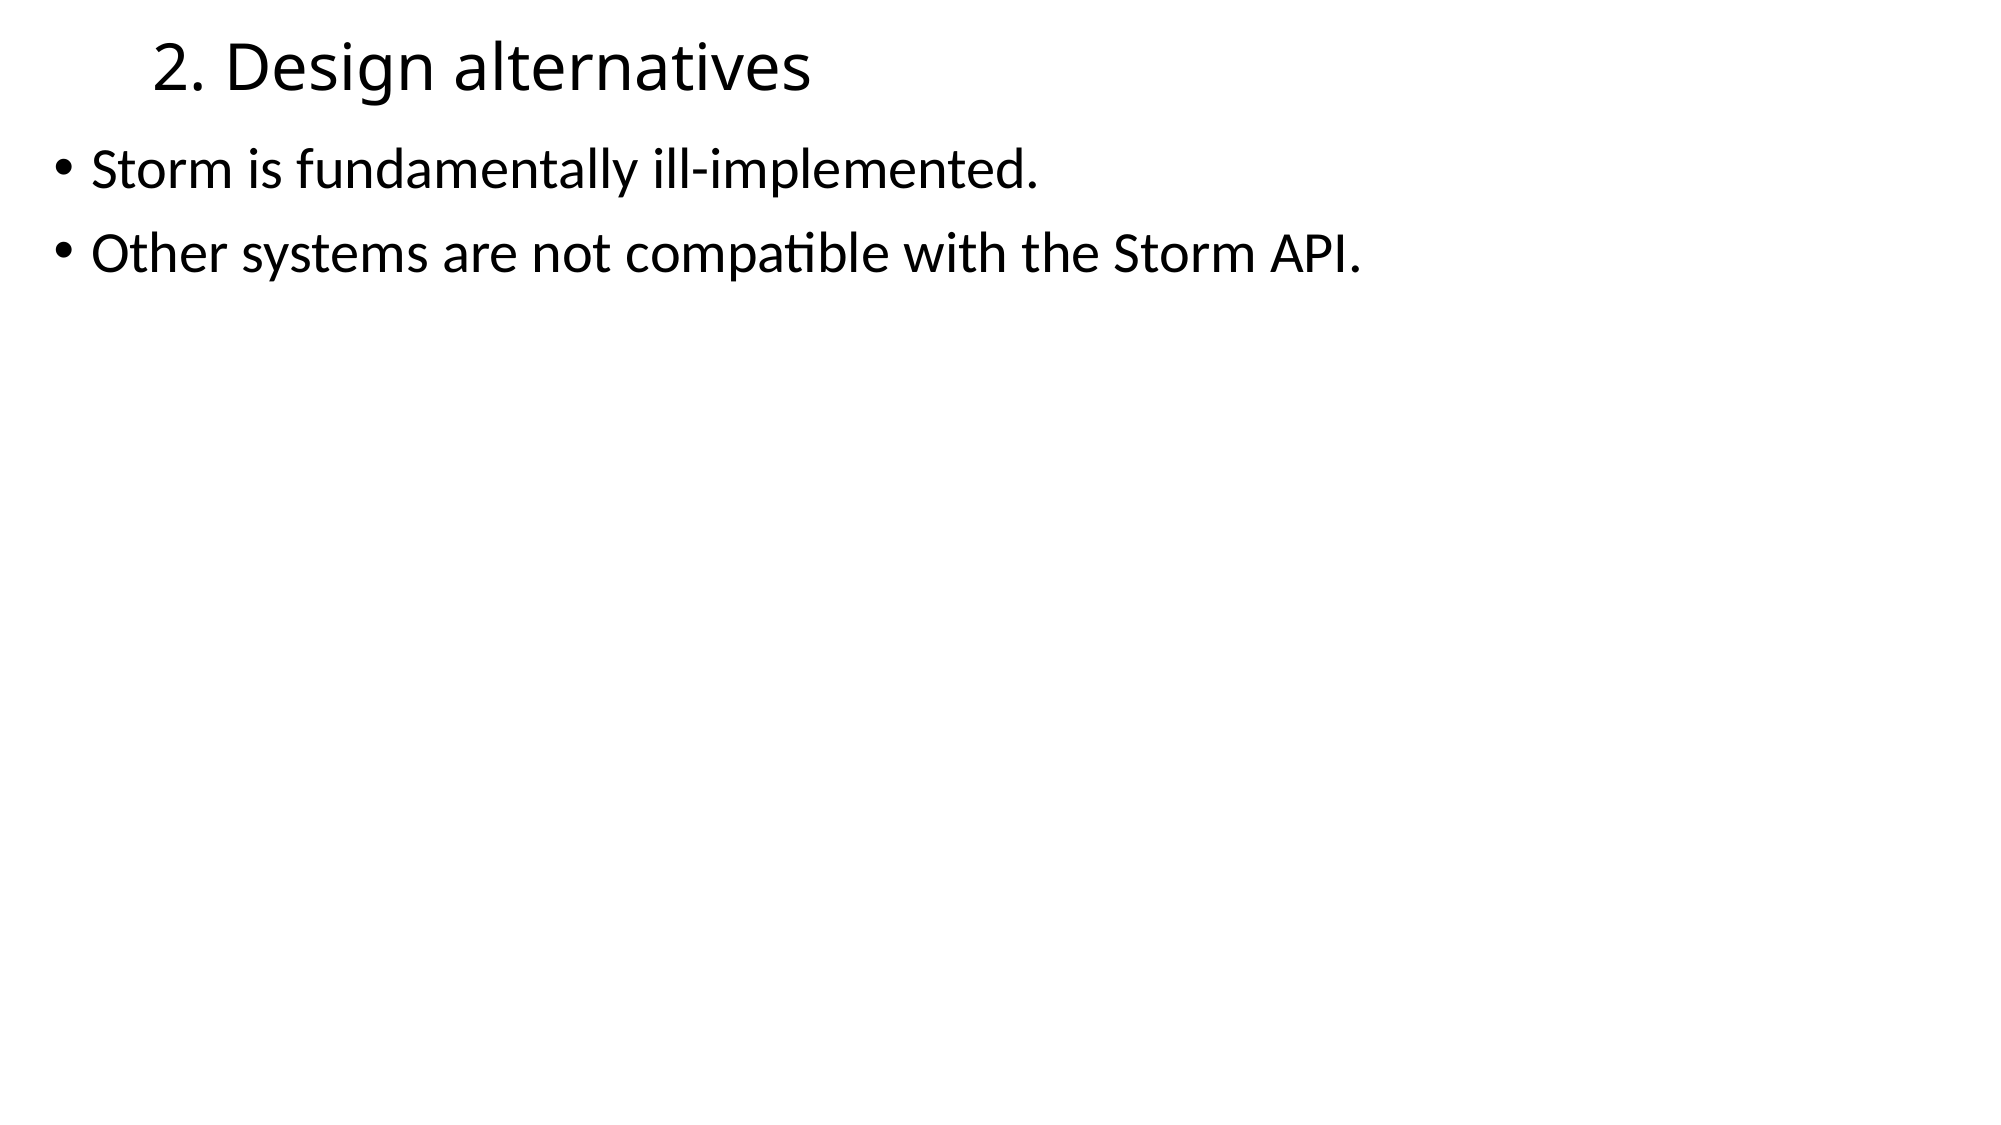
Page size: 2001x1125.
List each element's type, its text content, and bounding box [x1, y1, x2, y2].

title 2. Design alternatives [137, 26, 1863, 113]
list Storm is fundamentally ill-implemented. Other systems are not compatible with the Storm API. [38, 130, 1764, 1011]
